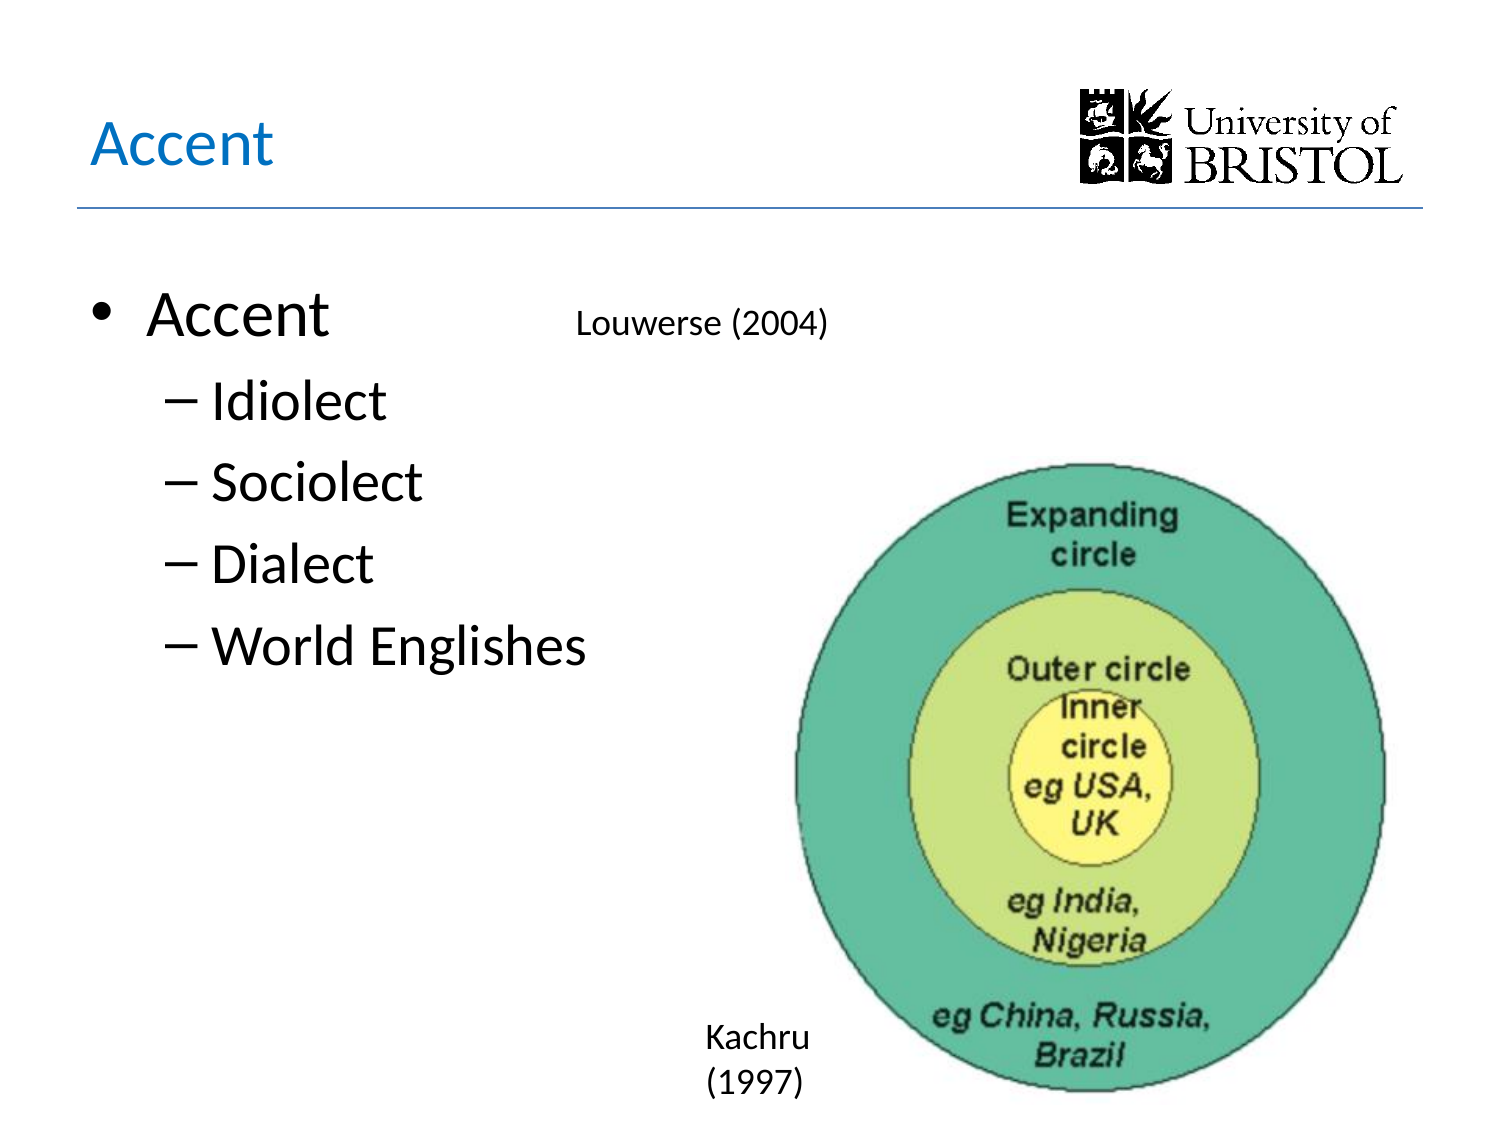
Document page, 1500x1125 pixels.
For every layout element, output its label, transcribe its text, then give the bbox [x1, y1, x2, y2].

text_box Kachru (1997) [690, 1004, 782, 1110]
picture [785, 455, 1406, 1105]
text_box Louwerse (2004) [561, 290, 857, 351]
title Accent [75, 45, 1425, 233]
list Accent Idiolect Sociolect Dialect World Englishes [75, 262, 1425, 1005]
